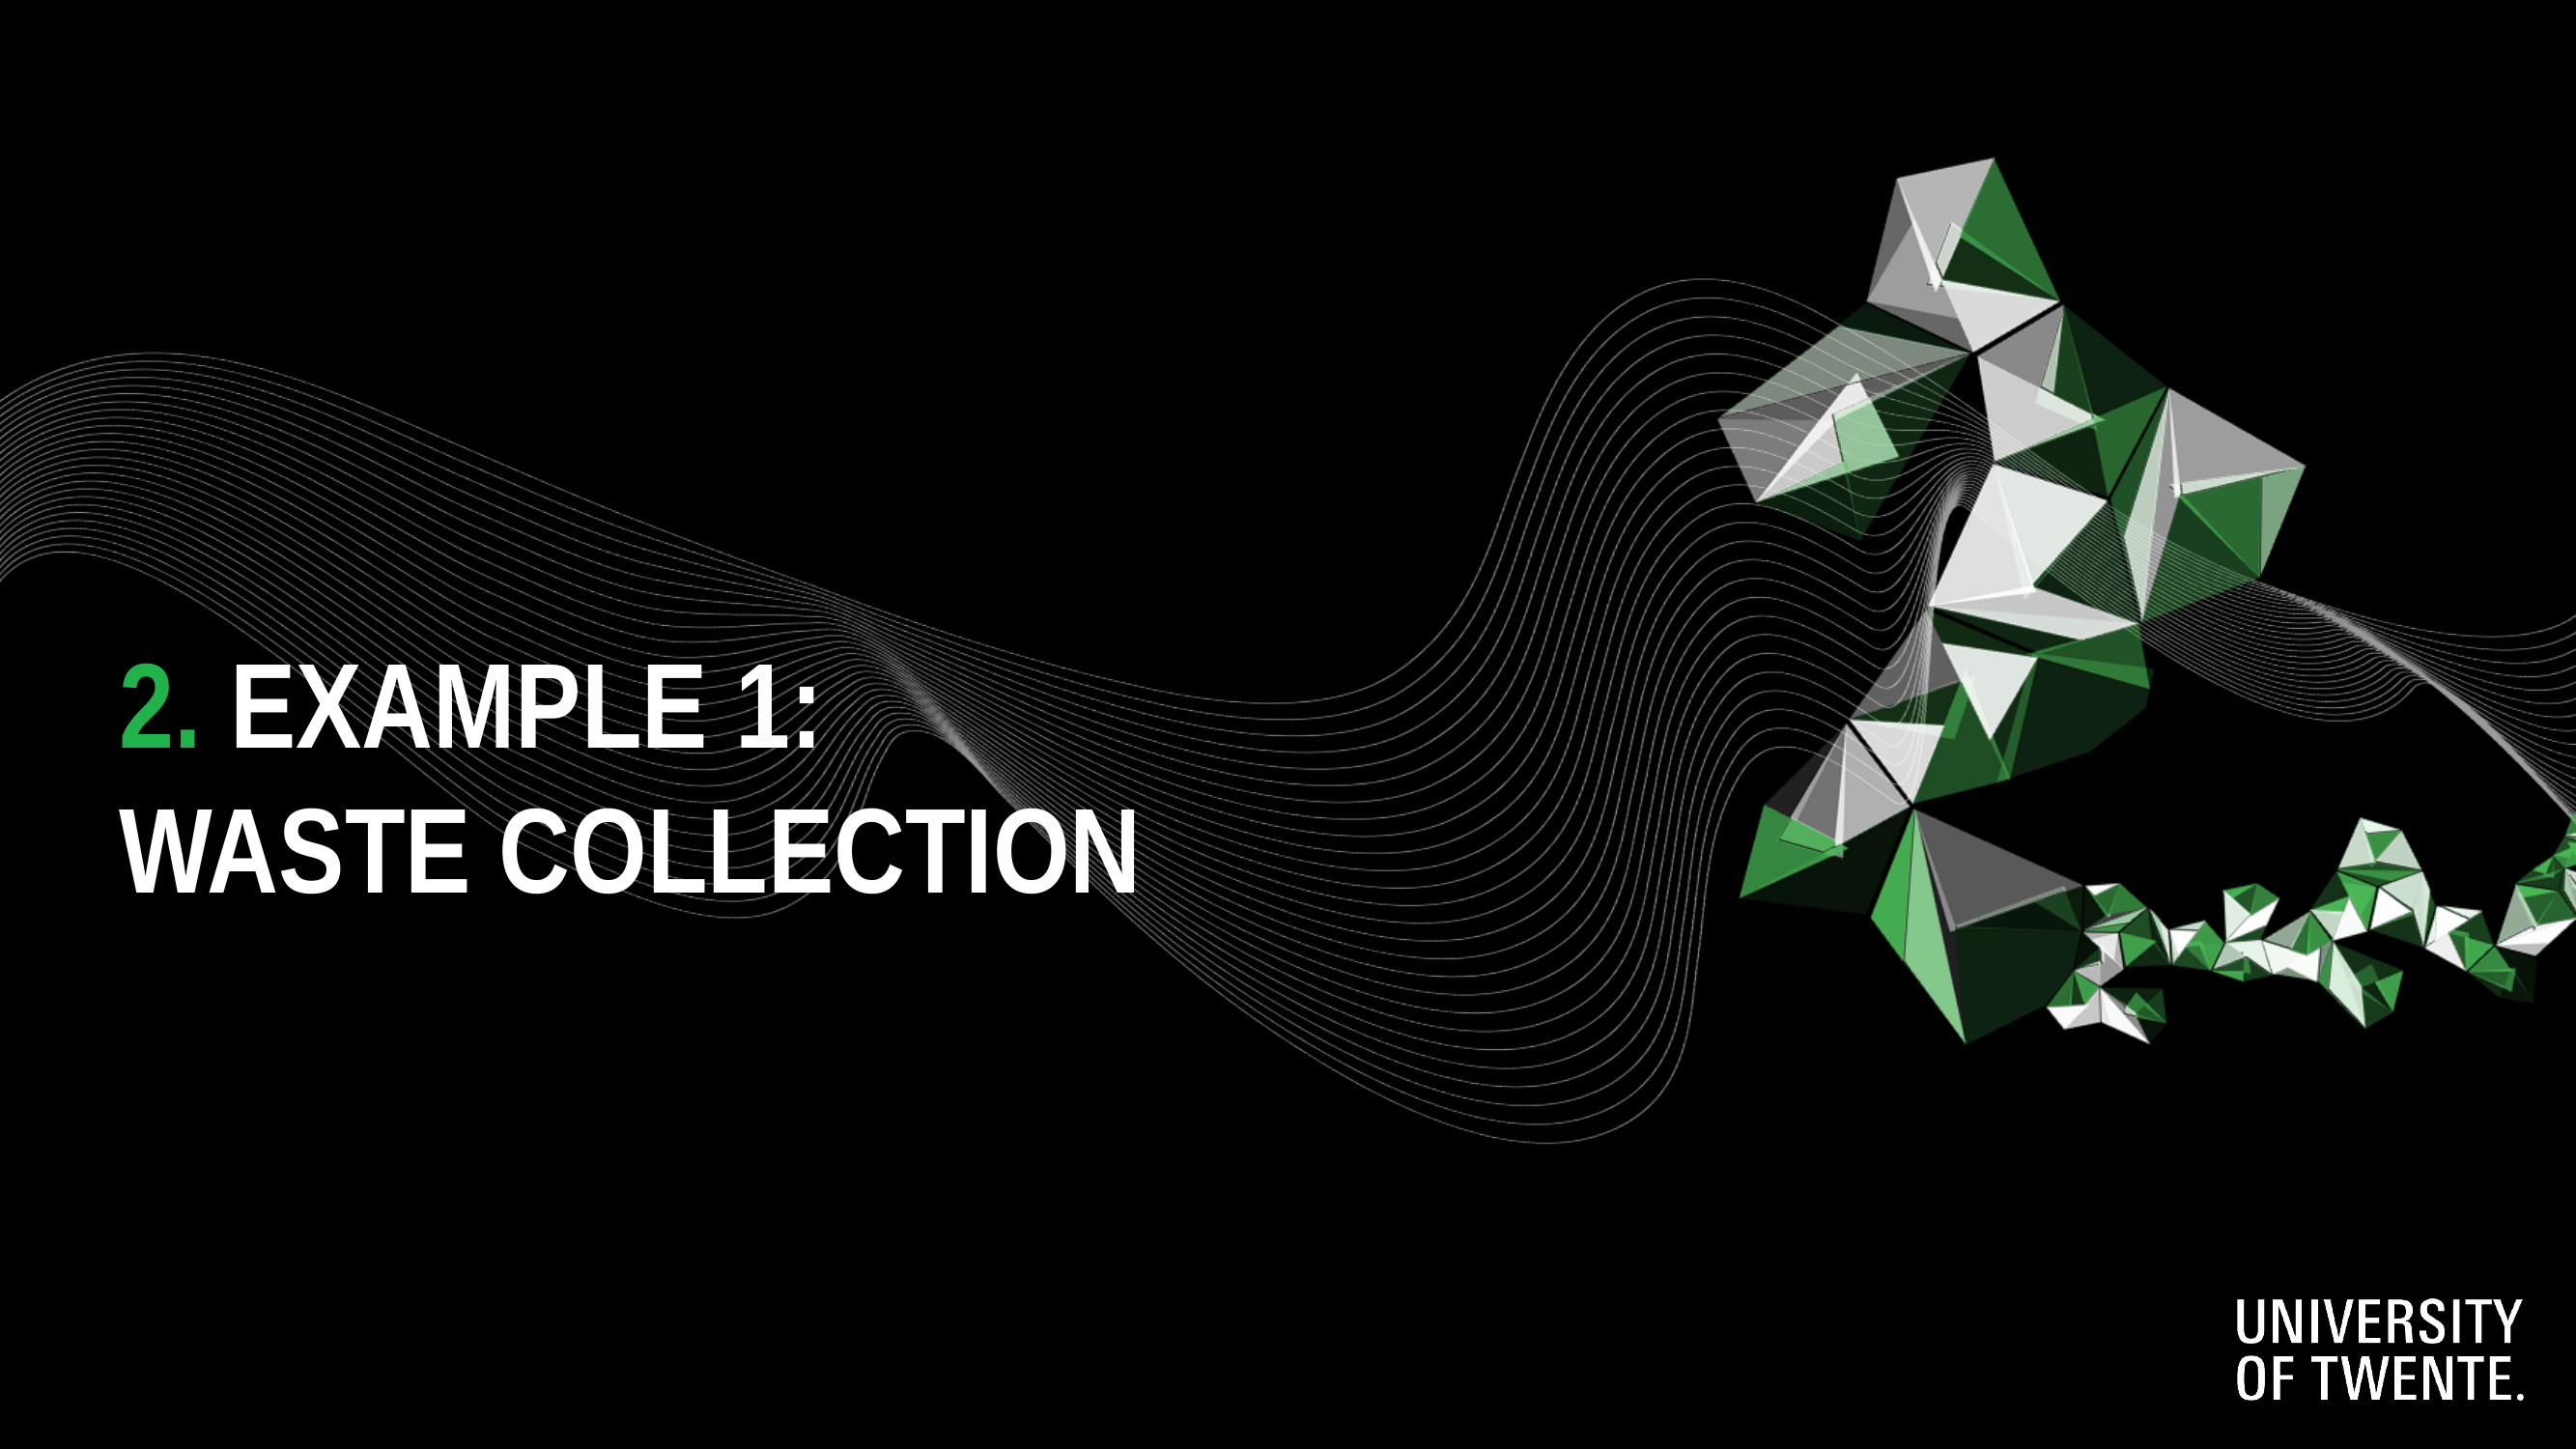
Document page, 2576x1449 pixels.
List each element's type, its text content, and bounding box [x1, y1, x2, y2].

picture [0, 0, 2576, 1449]
text_box 2. EXAMPLE 1: WASTE COLLECTION [105, 620, 580, 924]
